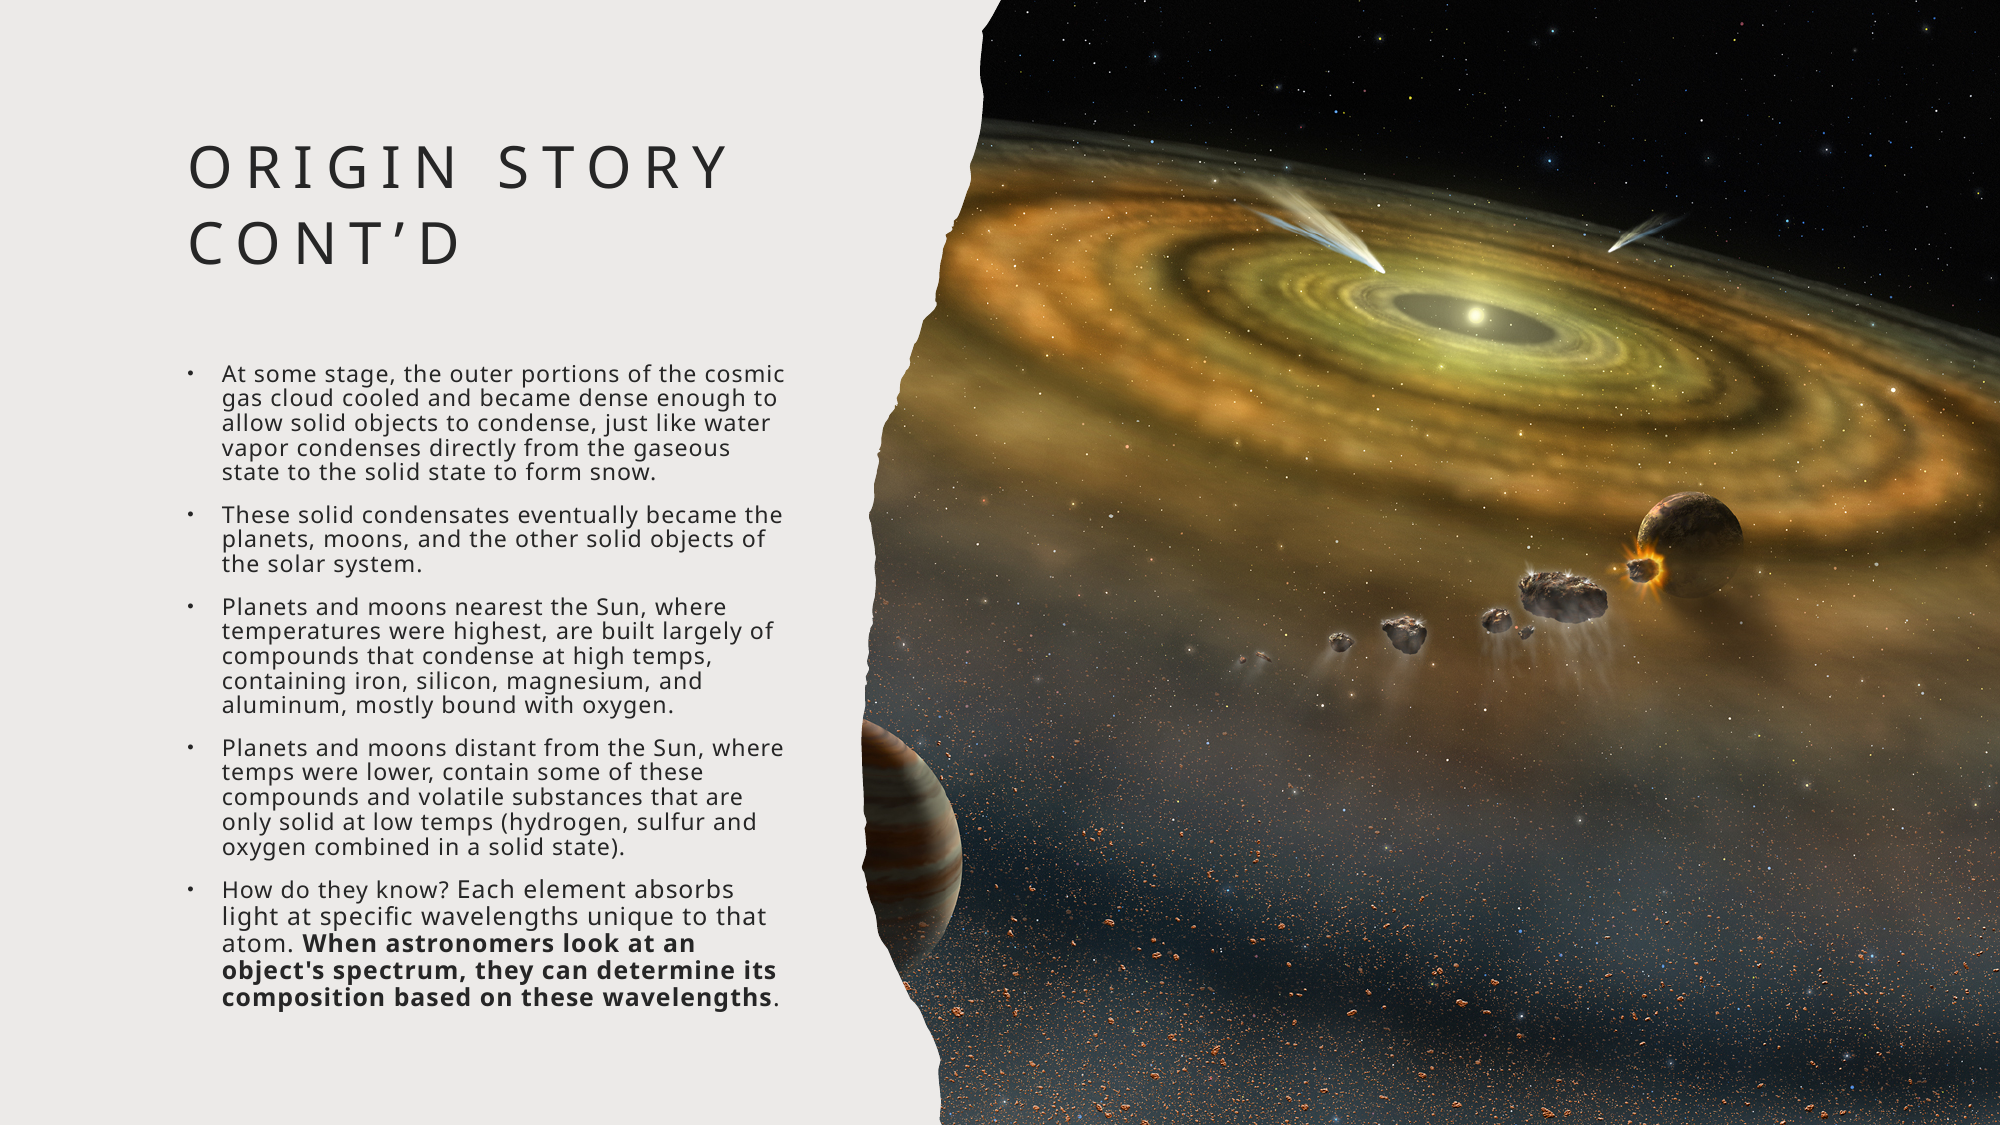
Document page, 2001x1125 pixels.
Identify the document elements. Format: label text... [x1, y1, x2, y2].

picture [861, 0, 2000, 1125]
title Origin Story Cont’d [172, 99, 861, 300]
list At some stage, the outer portions of the cosmic gas cloud cooled and became dense enough to allow solid objects to condense, just like water vapor condenses directly from the gaseous state to the solid state to form snow. These solid condensates eventually became the planets, moons, and the other solid objects of the solar system. Planets and moons nearest the Sun, where temperatures were highest, are built largely of compounds that condense at high temps, containing iron, silicon, magnesium, and aluminum, mostly bound with oxygen. Planets and moons distant from the Sun, where temps were lower, contain some of these compounds and volatile substances that are only solid at low temps (hydrogen, sulfur and oxygen combined in a solid state). How do they know? Each element absorbs light at specific wavelengths unique to that atom. When astronomers look at an object's spectrum, they can determine its composition based on these wavelengths. [172, 354, 809, 1029]
text_box [0, 0, 861, 1125]
